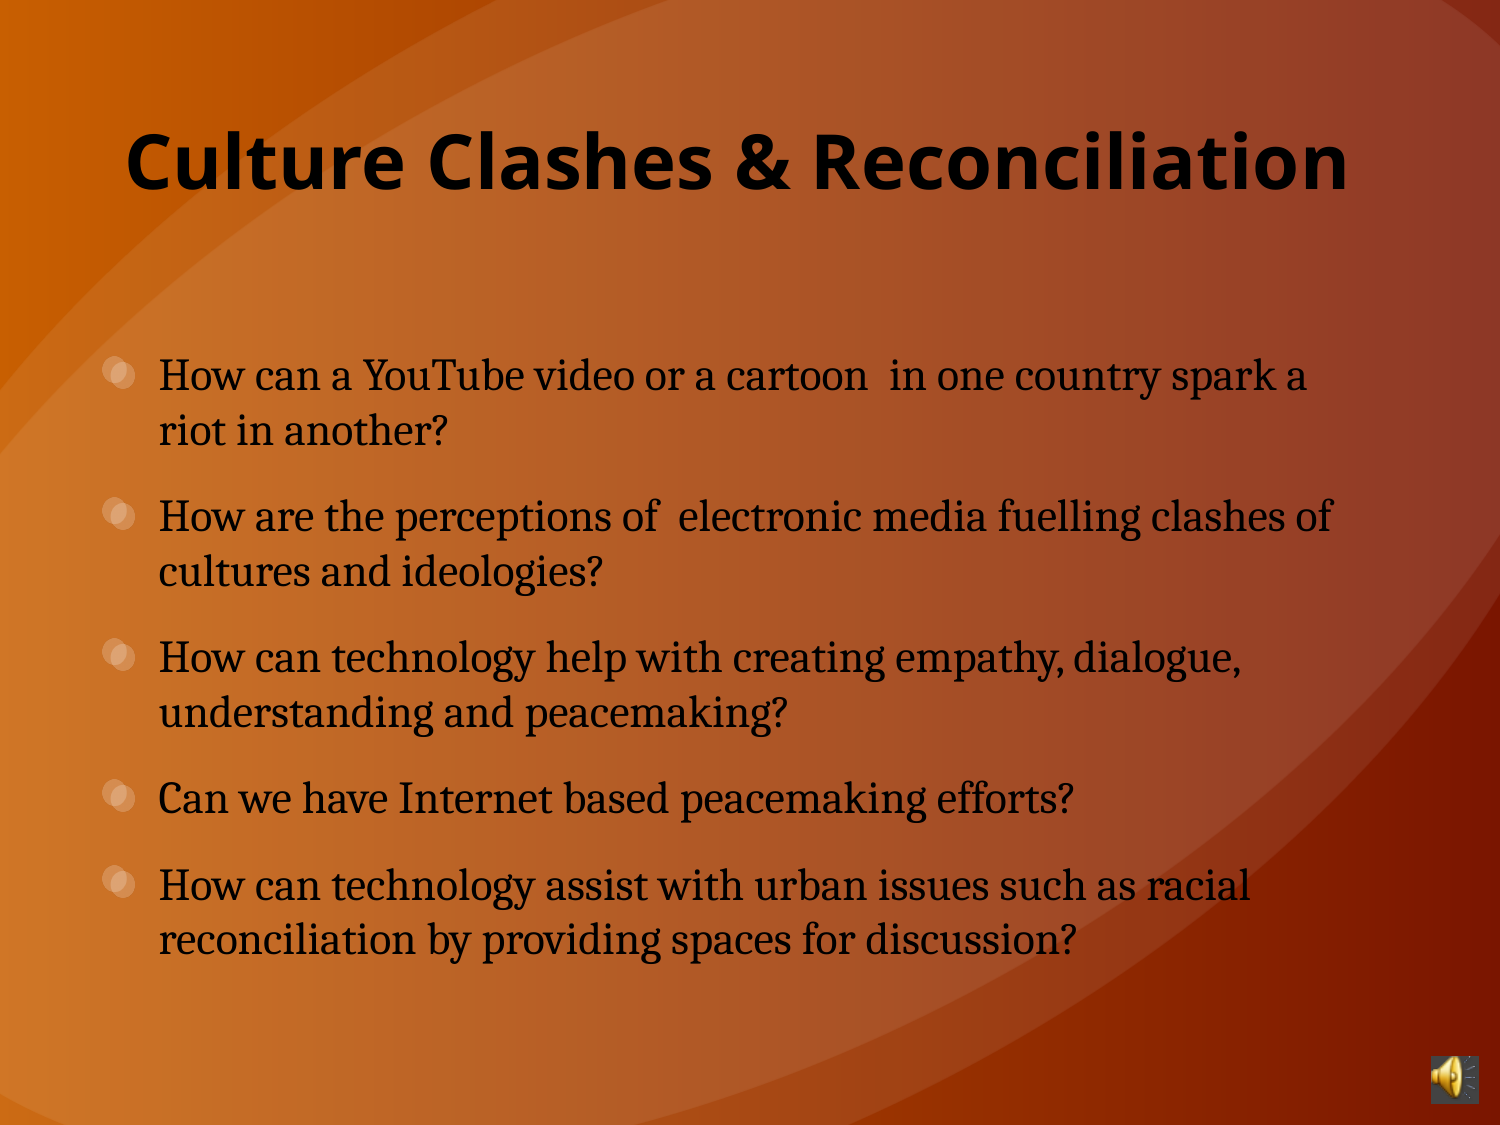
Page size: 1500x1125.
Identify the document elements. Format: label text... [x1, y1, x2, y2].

title Culture Clashes & Reconciliation [50, 45, 1425, 213]
list How can a YouTube video or a cartoon in one country spark a riot in another? How are the perceptions of electronic media fuelling clashes of cultures and ideologies? How can technology help with creating empathy, dialogue, understanding and peacemaking? Can we have Internet based peacemaking efforts? How can technology assist with urban issues such as racial reconciliation by providing spaces for discussion? [87, 337, 1388, 975]
picture [0, 0, 1500, 1125]
